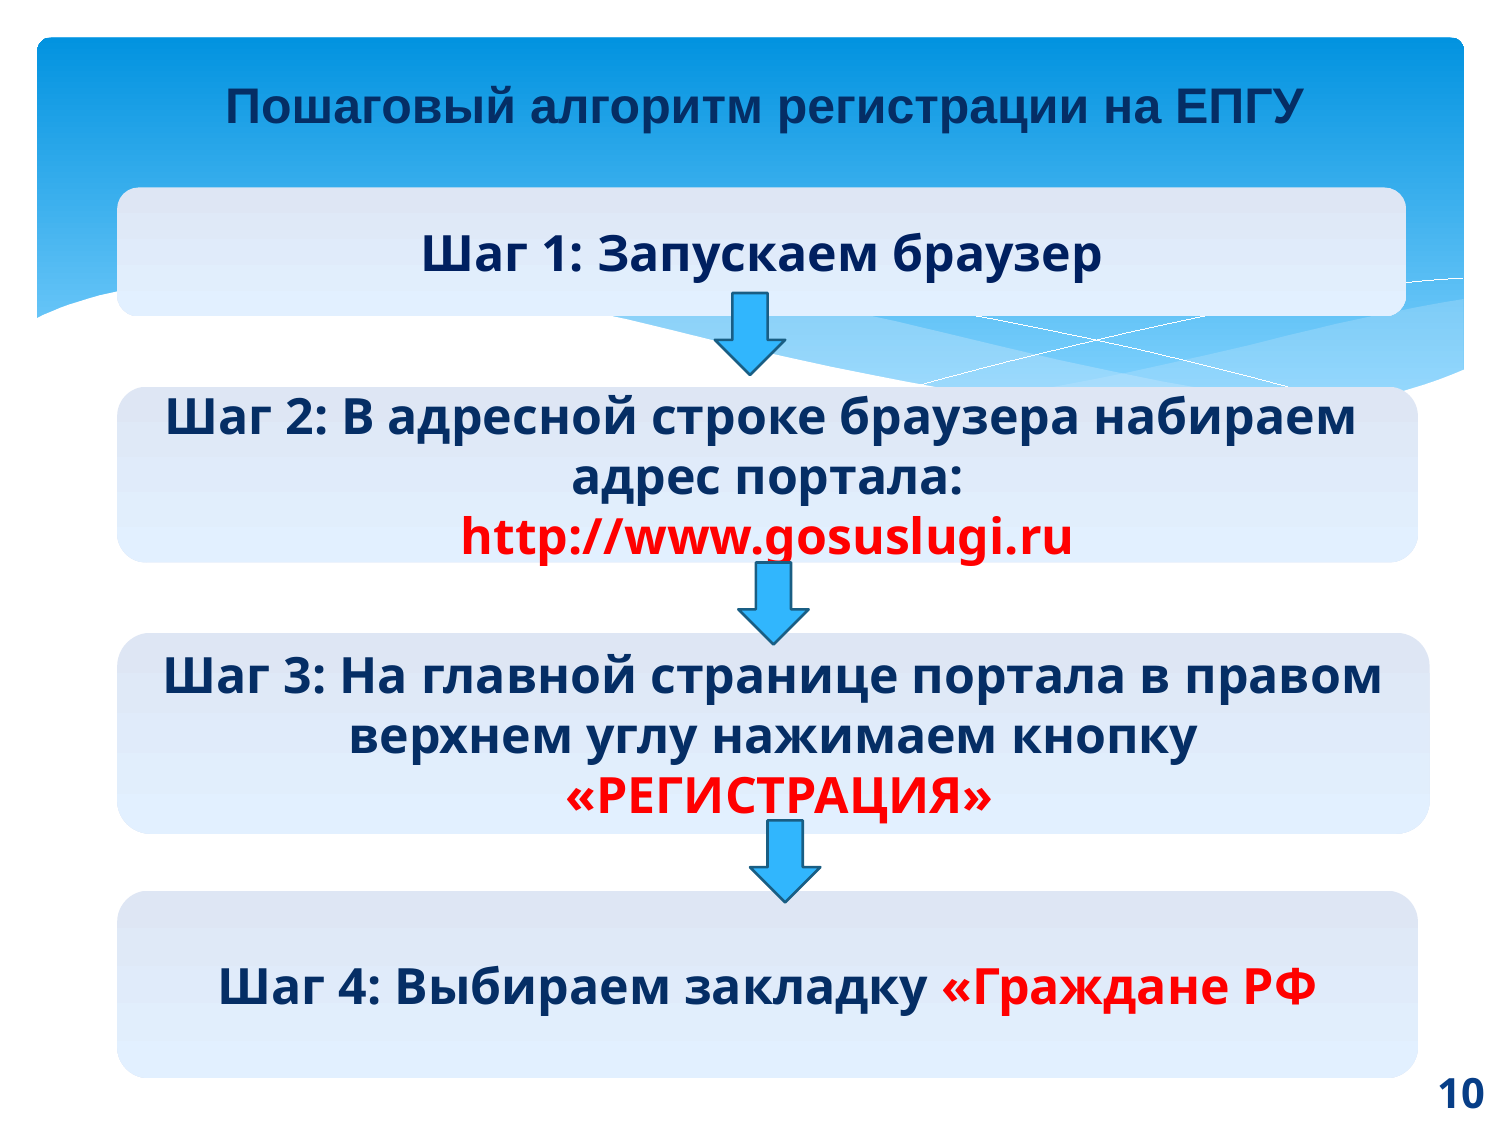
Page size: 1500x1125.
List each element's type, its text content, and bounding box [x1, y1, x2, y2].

text_box Шаг 2: В адресной строке браузера набираем адрес портала: http://www.gosuslugi.ru [115, 385, 1420, 564]
text_box [713, 291, 787, 376]
text_box Шаг 1: Запускаем браузер [115, 186, 1408, 318]
text_box [737, 561, 810, 646]
slide_number 10 [1309, 1065, 1500, 1125]
text_box Шаг 3: На главной странице портала в правом верхнем углу нажимаем кнопку «РЕГИСТРАЦИЯ» [115, 631, 1431, 836]
title Пошаговый алгоритм регистрации на ЕПГУ [29, 58, 1500, 141]
text_box [748, 819, 822, 904]
text_box Шаг 4: Выбираем закладку «Граждане РФ [115, 889, 1420, 1080]
